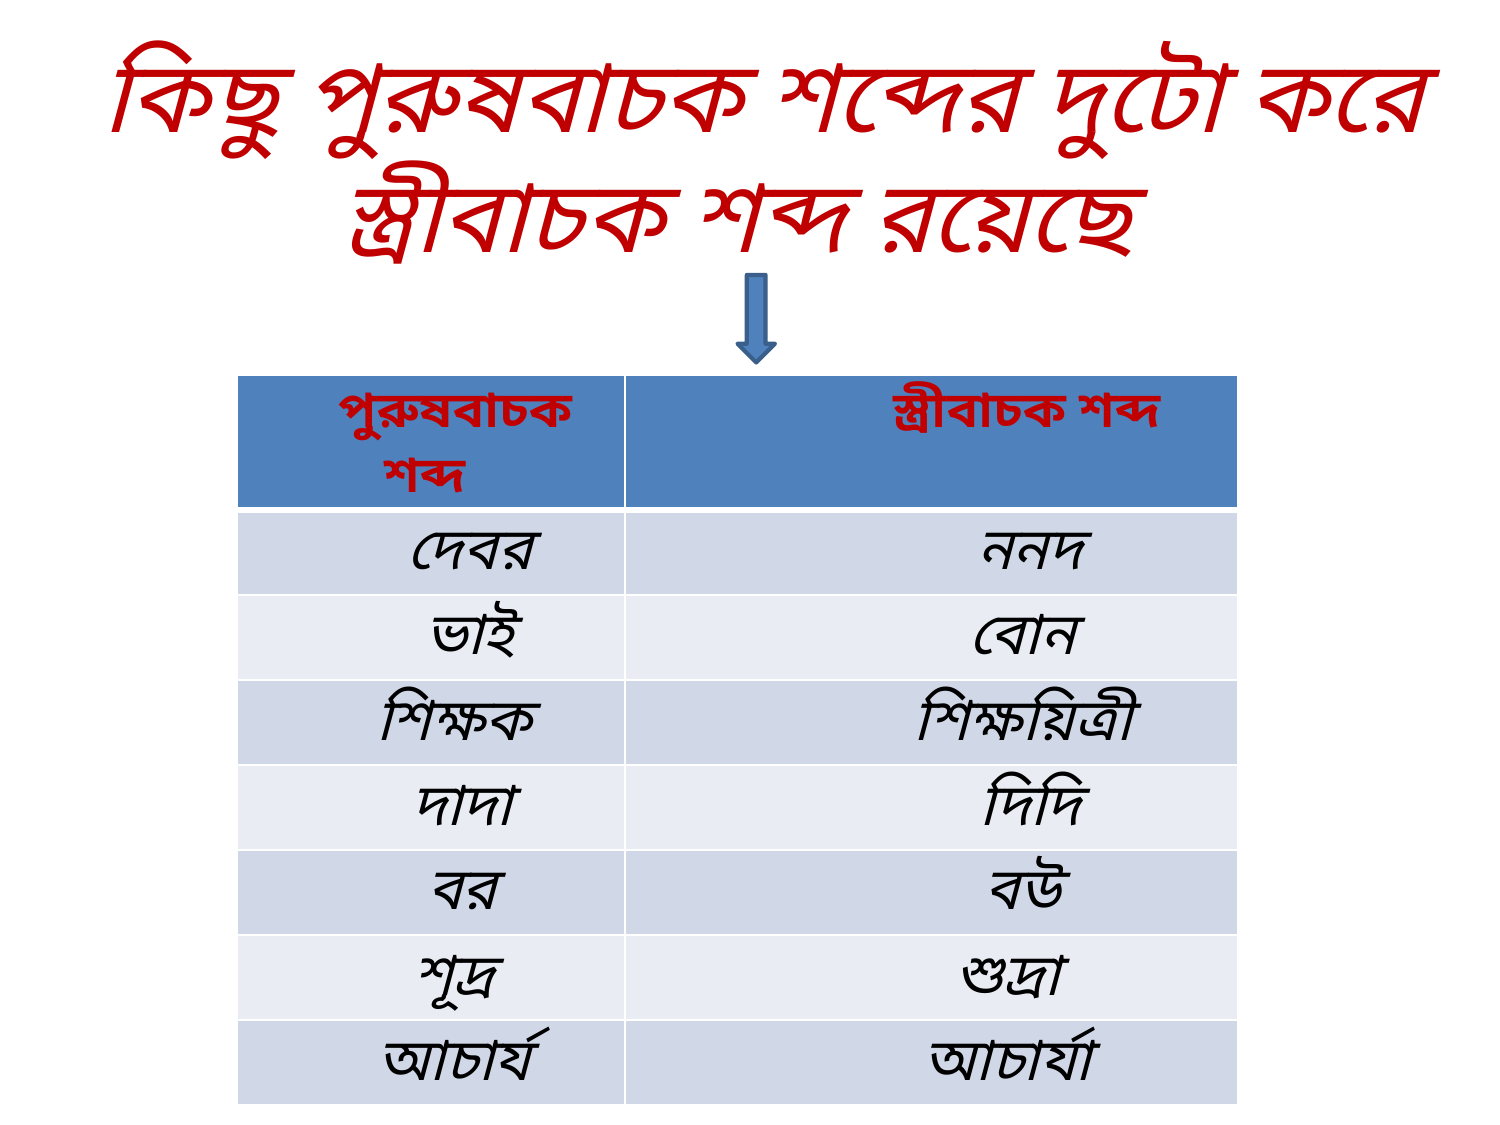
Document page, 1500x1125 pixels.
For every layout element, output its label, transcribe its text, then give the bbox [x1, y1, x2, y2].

table_cell আচার্যা [626, 1021, 1237, 1104]
table_cell শিক্ষক [238, 681, 624, 764]
text_box [735, 272, 777, 365]
table_cell শূদ্র [238, 936, 624, 1019]
table_cell শুদ্রা [626, 936, 1237, 1019]
table_cell ভাই [238, 596, 624, 679]
table_cell আচার্য [238, 1021, 624, 1104]
table_cell দাদা [238, 766, 624, 849]
table_cell শিক্ষয়িত্রী [626, 681, 1237, 764]
table_cell বোন [626, 596, 1237, 679]
text_box কিছু পুরুষবাচক শব্দের দুটো করে স্ত্রীবাচক শব্দ রয়েছে [24, 24, 1500, 280]
table_cell বর [238, 851, 624, 934]
table_header পুরুষবাচক শব্দ [238, 376, 624, 507]
table_cell দিদি [626, 766, 1237, 849]
table_cell ননদ [626, 513, 1237, 594]
table_header স্ত্রীবাচক শব্দ [626, 376, 1237, 507]
table_cell দেবর [238, 513, 624, 594]
table_cell বউ [626, 851, 1237, 934]
